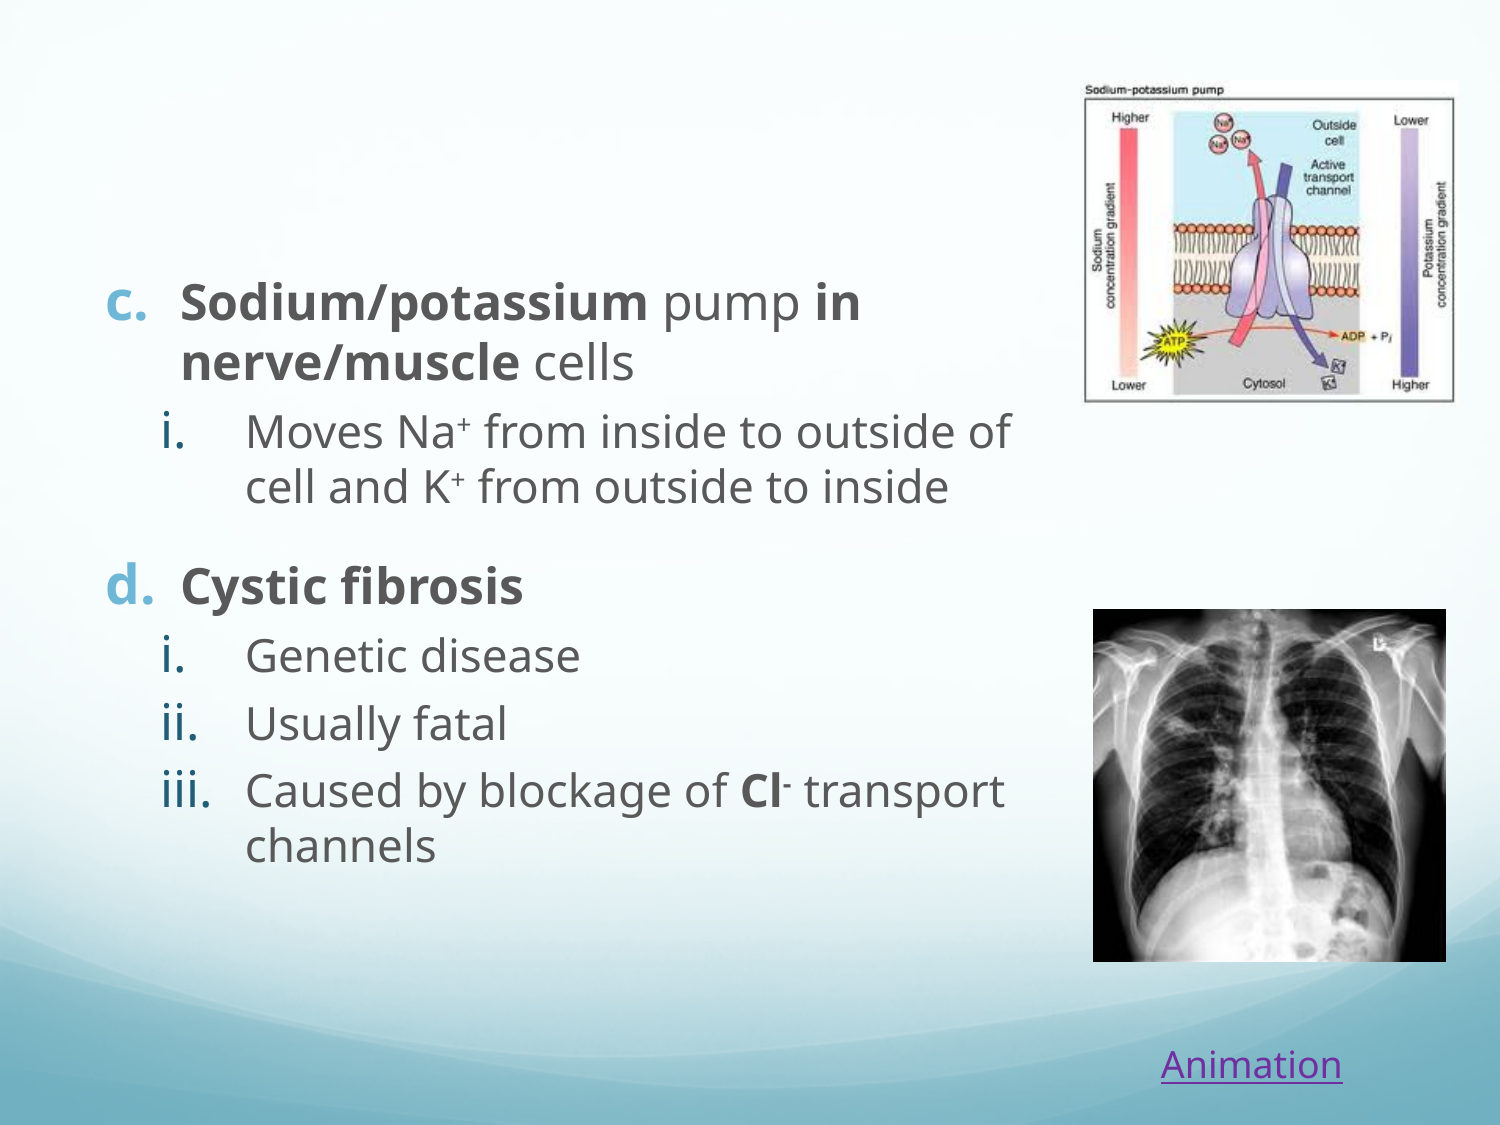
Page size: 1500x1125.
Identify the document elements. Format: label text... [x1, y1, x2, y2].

picture [1080, 80, 1460, 407]
text_box Animation [1146, 1033, 1359, 1100]
list Sodium/potassium pump in nerve/muscle cells Moves Na+ from inside to outside of cell and K+ from outside to inside Cystic fibrosis Genetic disease Usually fatal Caused by blockage of Cl- transport channels [90, 262, 1085, 975]
picture [1093, 609, 1447, 962]
